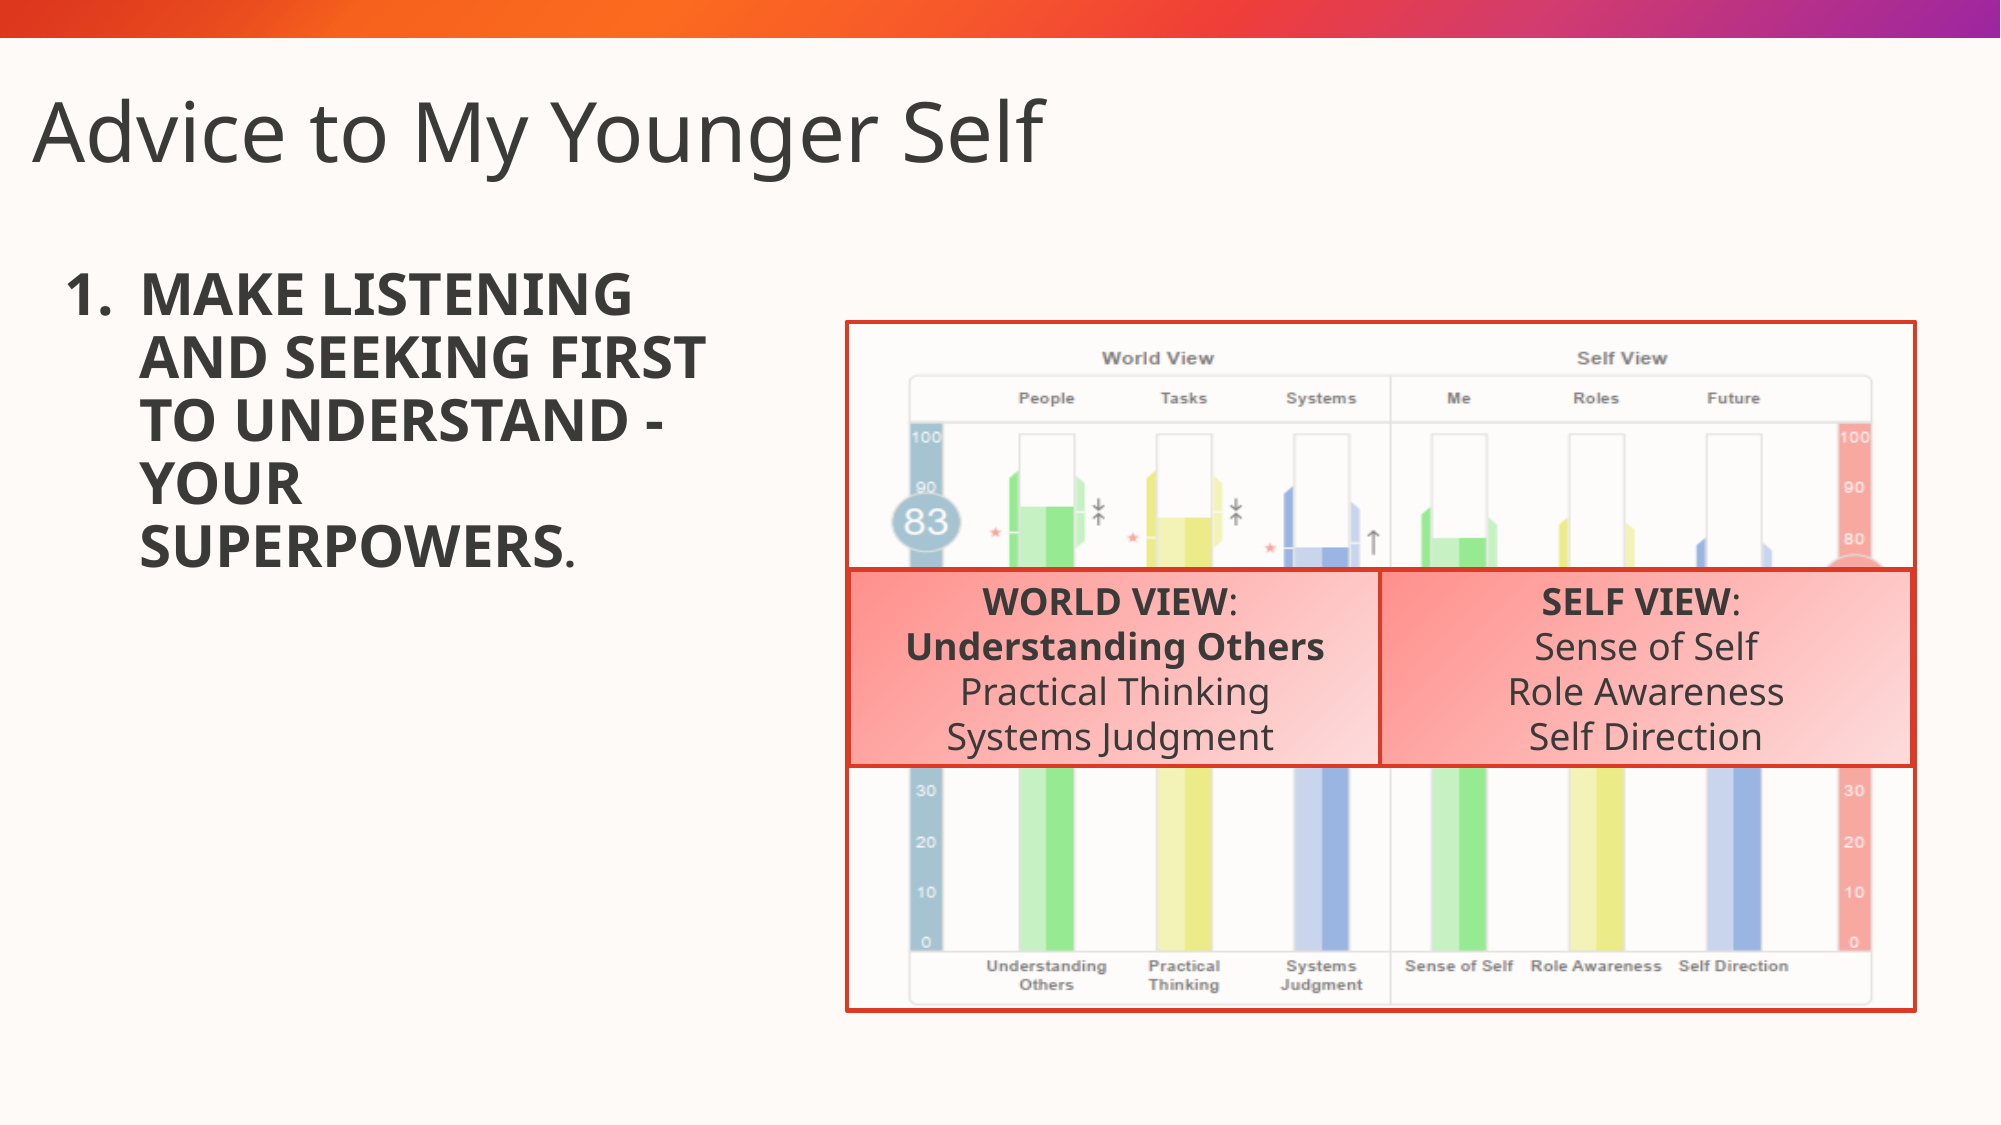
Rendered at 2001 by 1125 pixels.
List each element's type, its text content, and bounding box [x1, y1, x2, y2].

title Advice to My Younger Self [17, 51, 1743, 221]
picture [849, 324, 1913, 1009]
list MAKE LISTENING AND SEEKING FIRST TO UNDERSTAND - YOUR SUPERPOWERS. [49, 257, 743, 784]
